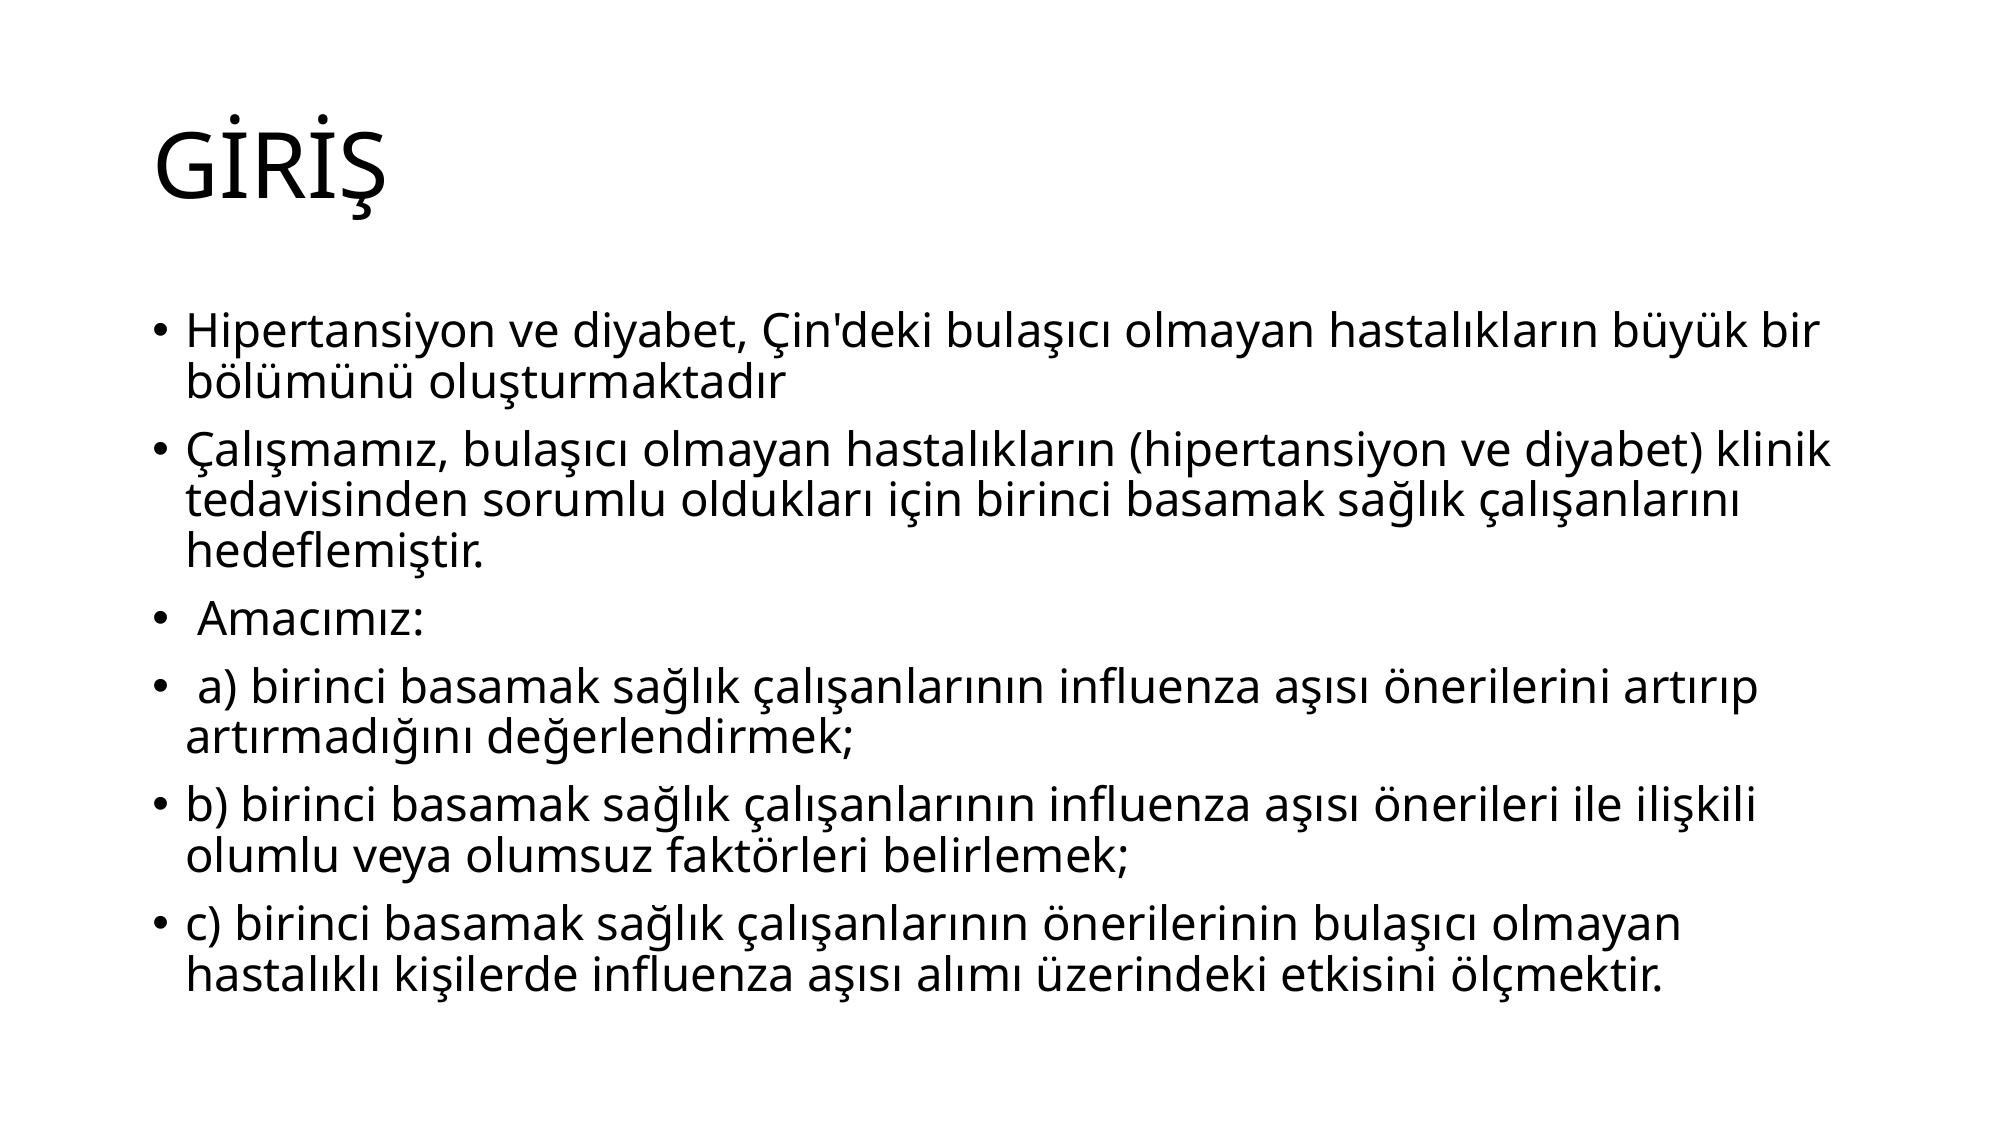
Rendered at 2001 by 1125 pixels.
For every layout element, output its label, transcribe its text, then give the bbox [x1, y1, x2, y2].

title GİRİŞ [137, 59, 1863, 278]
list Hipertansiyon ve diyabet, Çin'deki bulaşıcı olmayan hastalıkların büyük bir bölümünü oluşturmaktadır Çalışmamız, bulaşıcı olmayan hastalıkların (hipertansiyon ve diyabet) klinik tedavisinden sorumlu oldukları için birinci basamak sağlık çalışanlarını hedeflemiştir. Amacımız: a) birinci basamak sağlık çalışanlarının influenza aşısı önerilerini artırıp artırmadığını değerlendirmek; b) birinci basamak sağlık çalışanlarının influenza aşısı önerileri ile ilişkili olumlu veya olumsuz faktörleri belirlemek; c) birinci basamak sağlık çalışanlarının önerilerinin bulaşıcı olmayan hastalıklı kişilerde influenza aşısı alımı üzerindeki etkisini ölçmektir. [137, 299, 1863, 1014]
